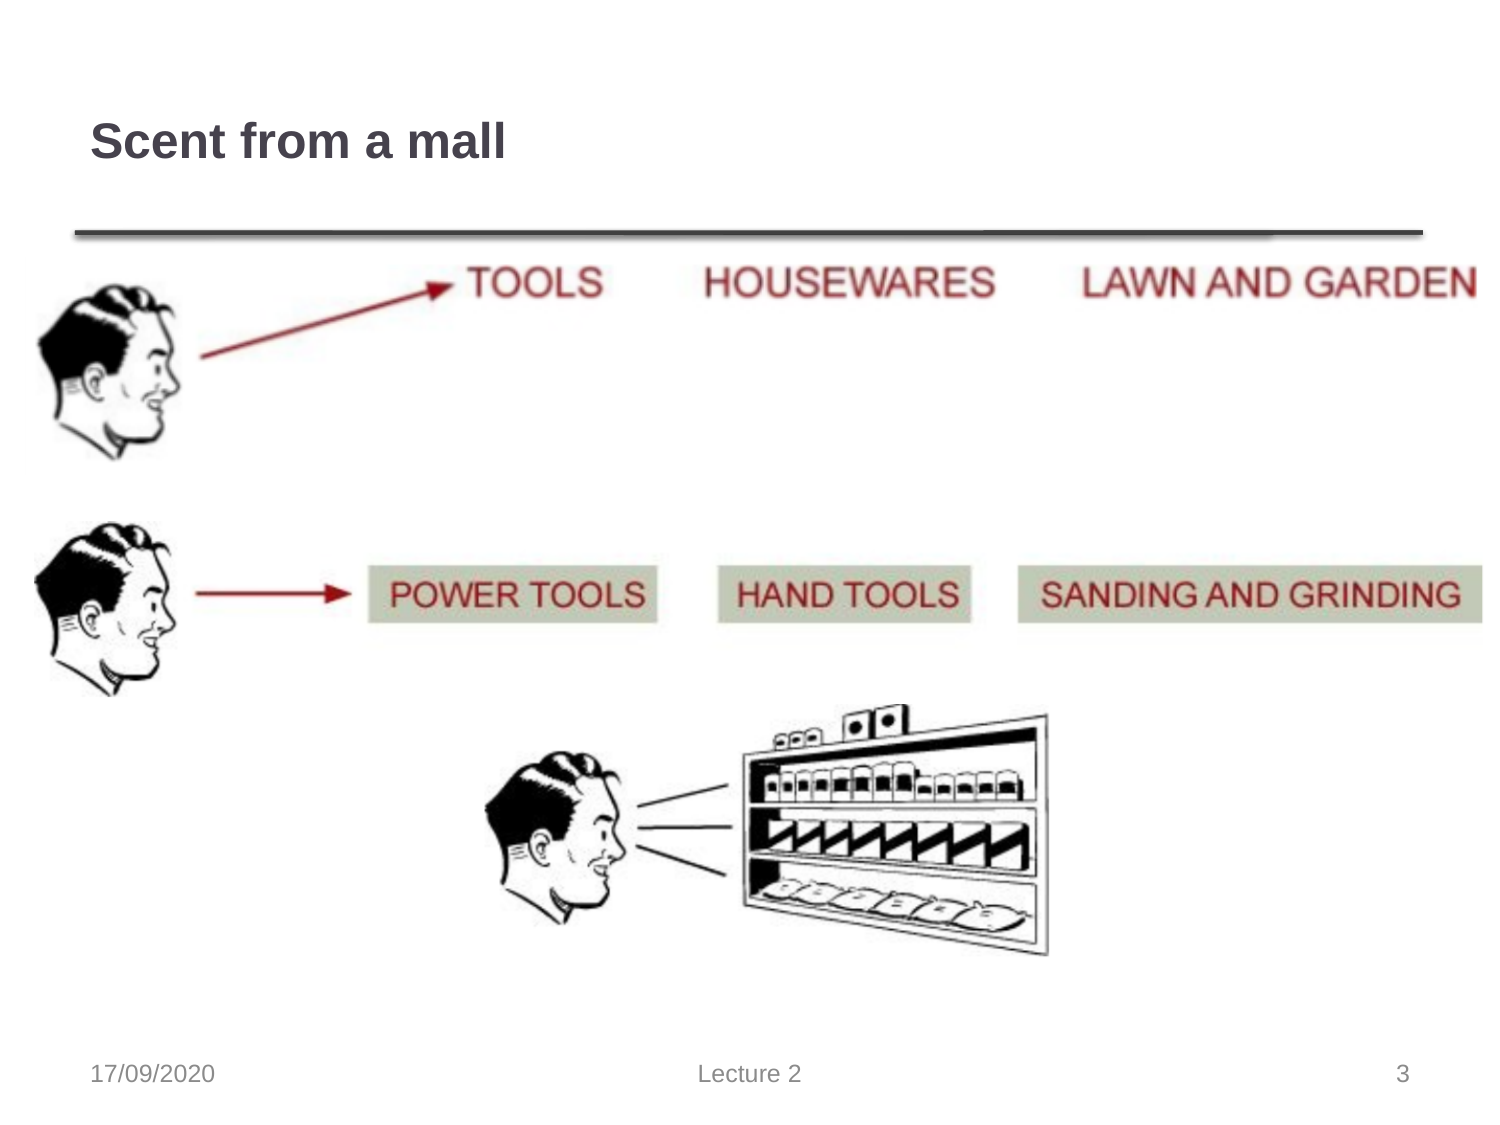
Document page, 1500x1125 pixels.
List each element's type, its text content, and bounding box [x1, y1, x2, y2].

slide_number 3 [1074, 1042, 1425, 1103]
picture [447, 704, 1078, 972]
picture [24, 257, 1500, 475]
title Scent from a mall [74, 44, 1272, 233]
footer Lecture 2 [512, 1042, 988, 1103]
picture [5, 520, 1500, 703]
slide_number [75, 1042, 425, 1103]
